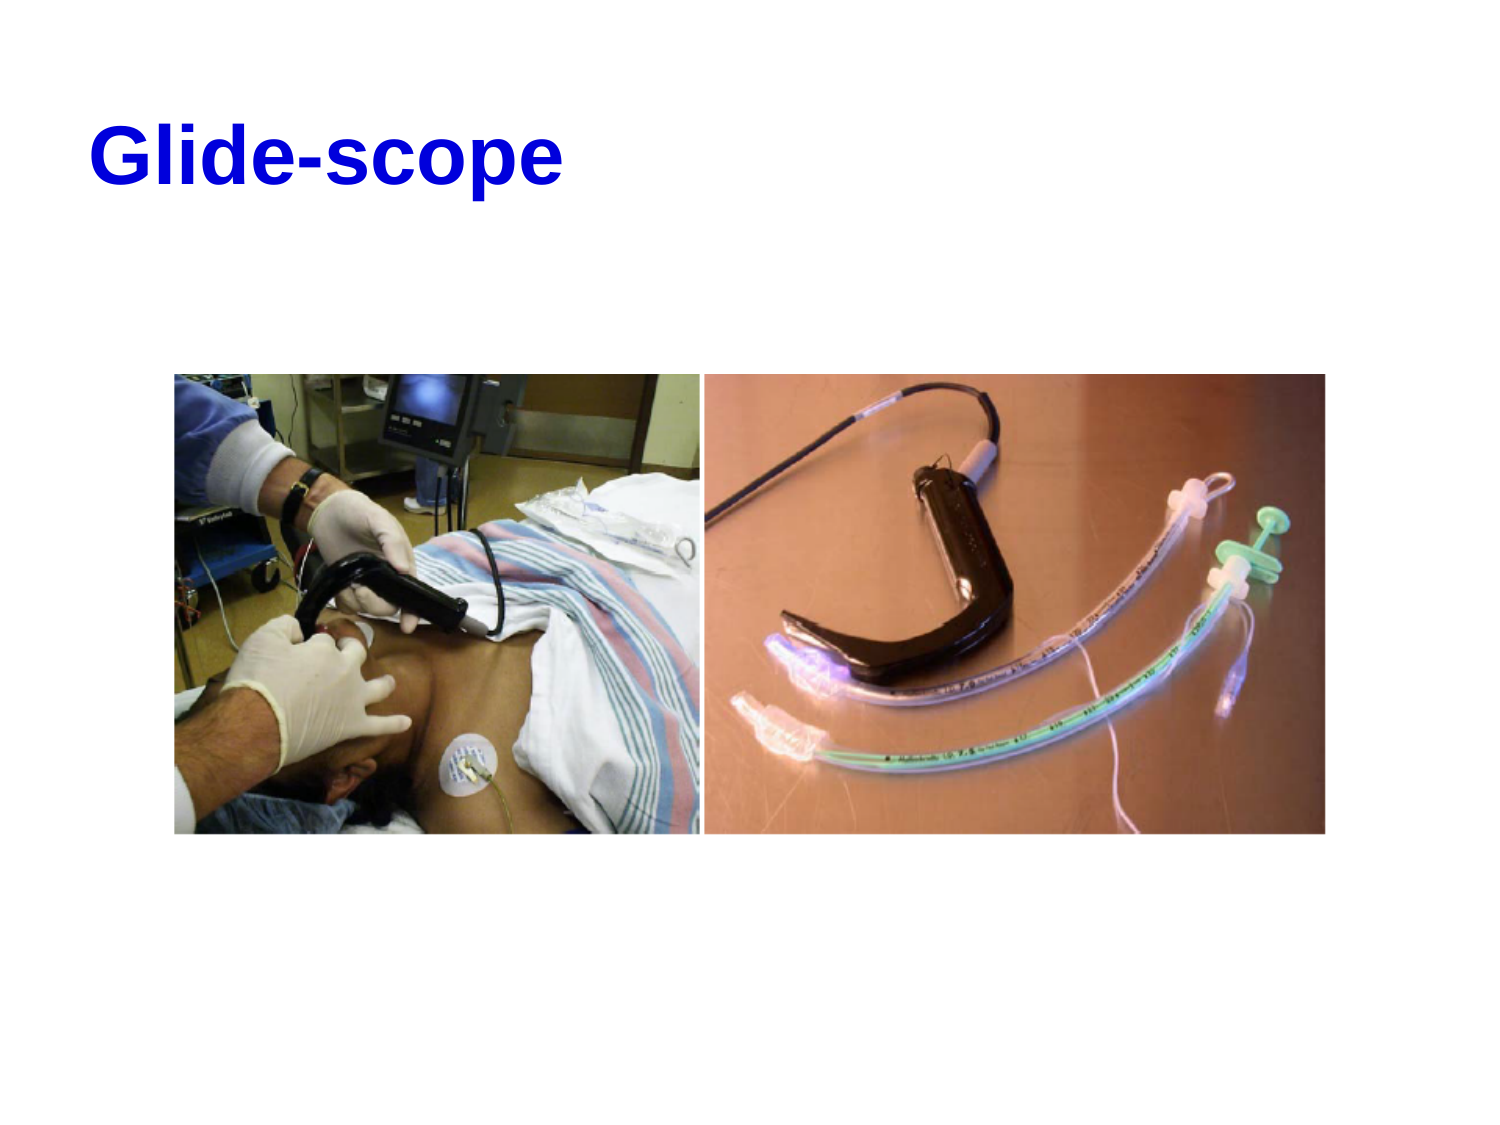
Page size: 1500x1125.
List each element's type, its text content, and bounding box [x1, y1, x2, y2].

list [173, 374, 1327, 836]
title Glide-scope [88, 118, 1412, 193]
